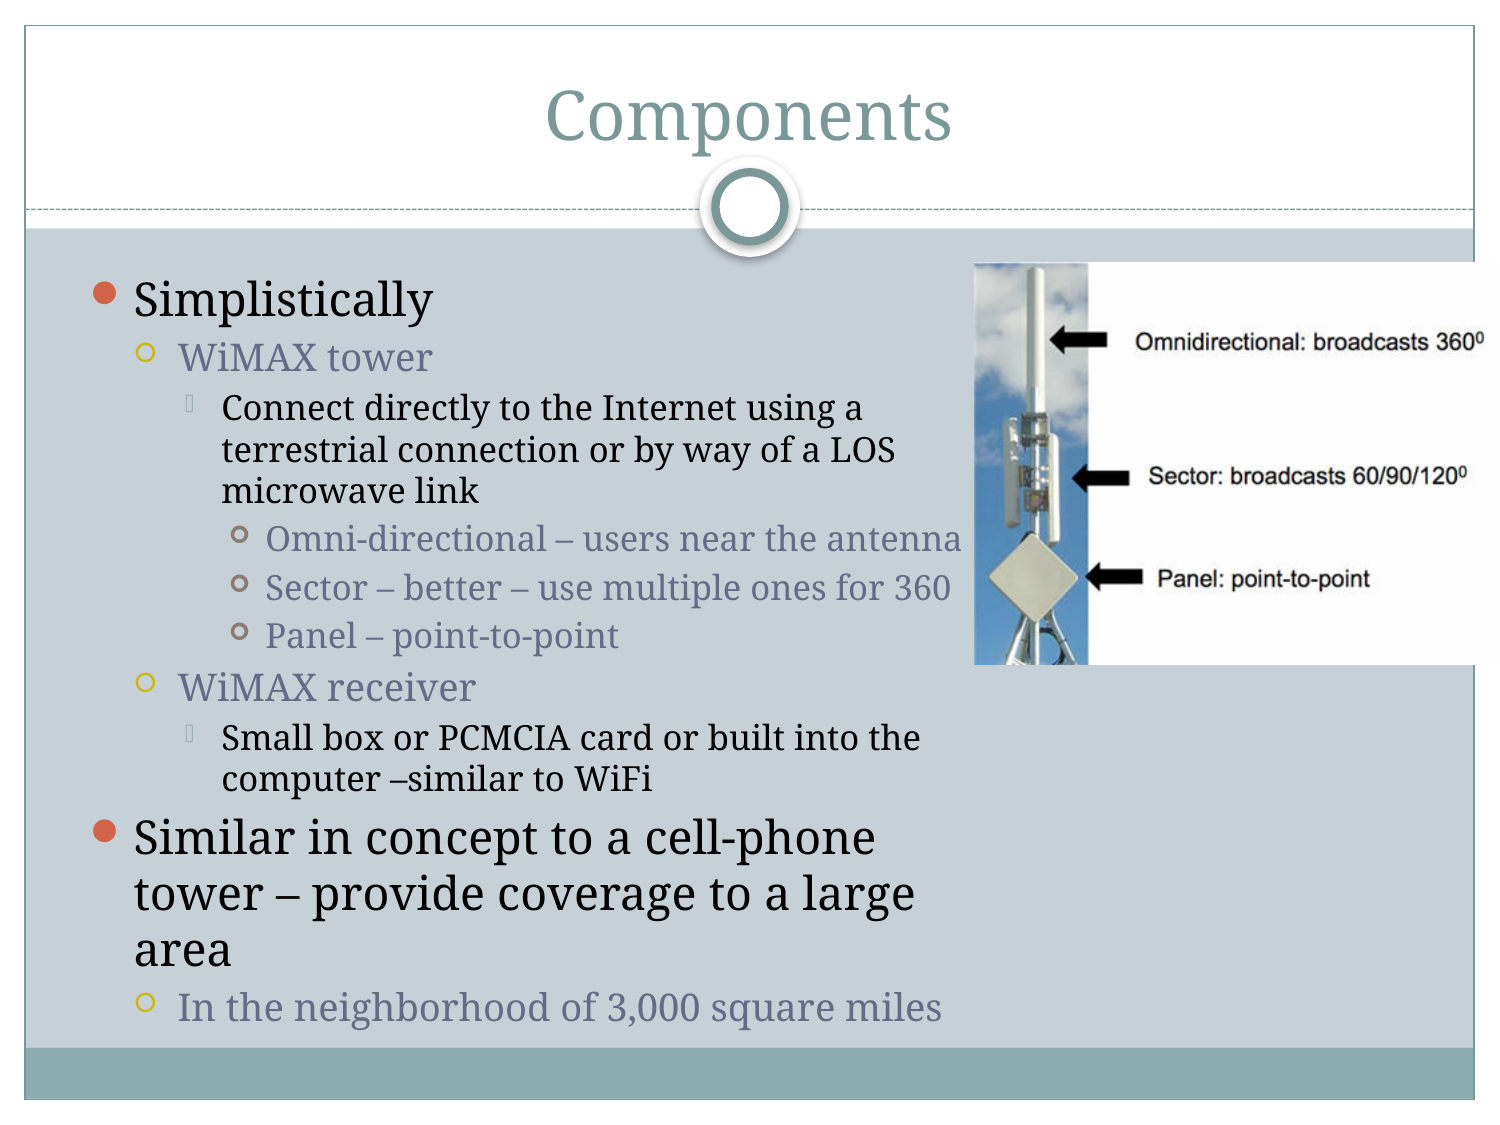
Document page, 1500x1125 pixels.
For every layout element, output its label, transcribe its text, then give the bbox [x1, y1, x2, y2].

picture [973, 262, 1500, 665]
title Components [49, 37, 1450, 162]
list Simplistically WiMAX tower Connect directly to the Internet using a terrestrial connection or by way of a LOS microwave link Omni-directional – users near the antenna Sector – better – use multiple ones for 360 Panel – point-to-point WiMAX receiver Small box or PCMCIA card or built into the computer –similar to WiFi Similar in concept to a cell-phone tower – provide coverage to a large area In the neighborhood of 3,000 square miles [75, 262, 988, 1054]
